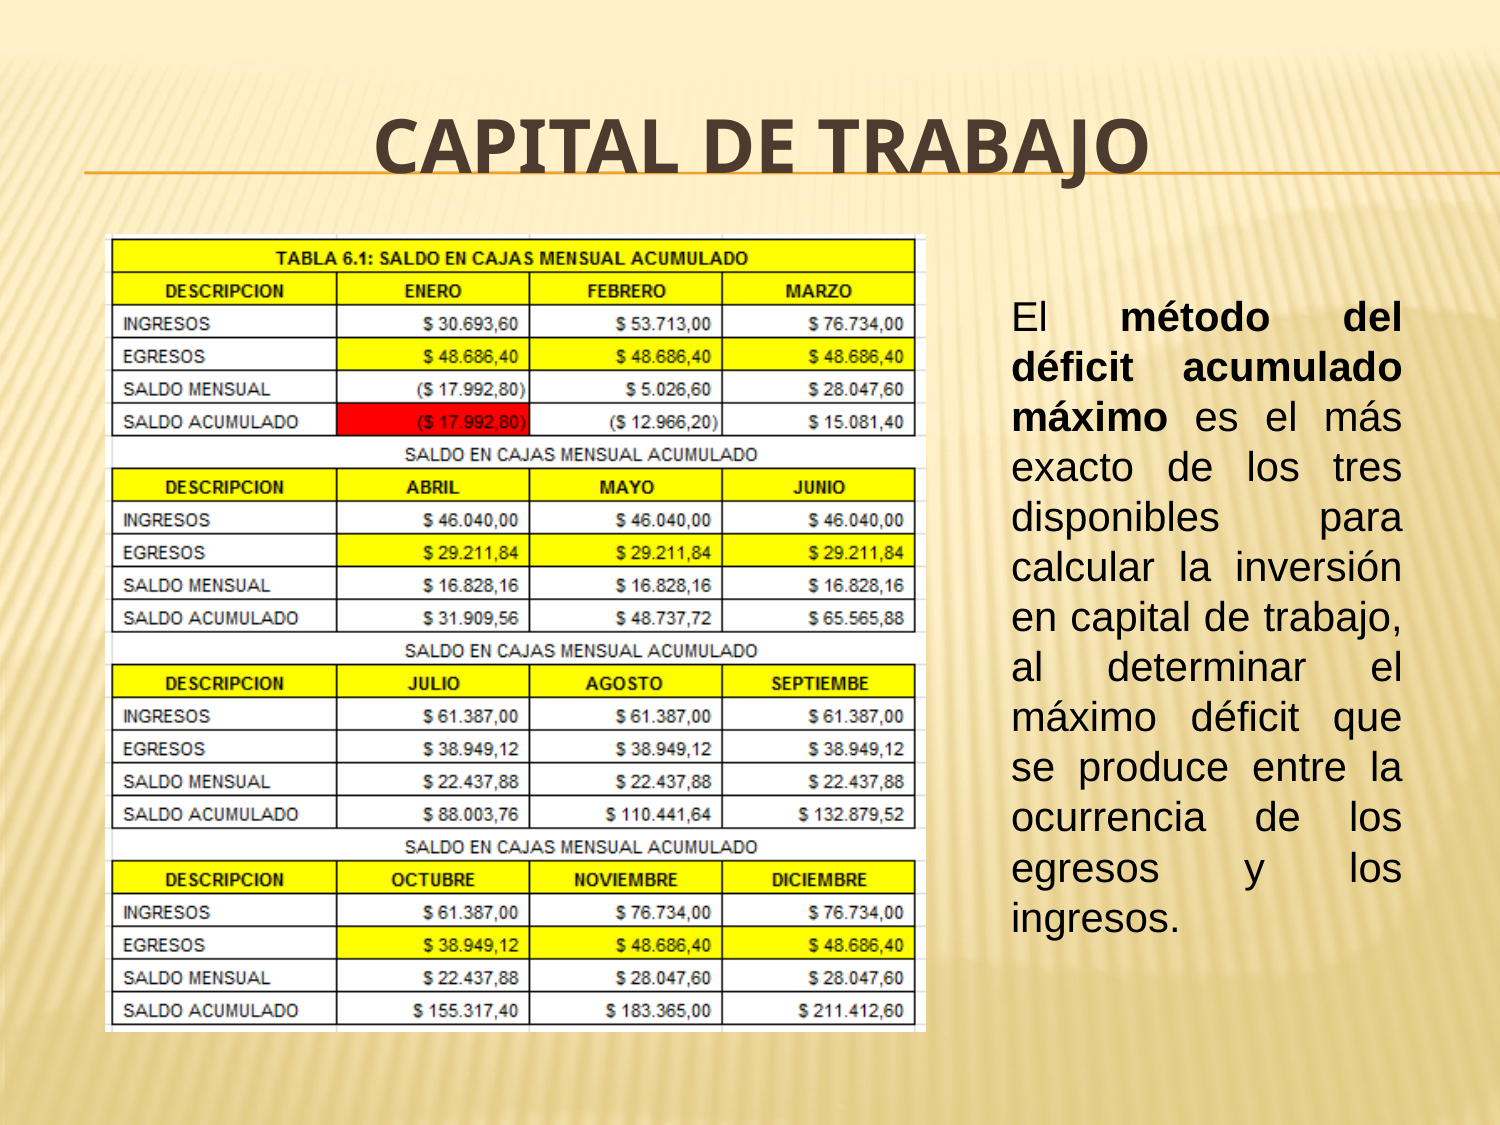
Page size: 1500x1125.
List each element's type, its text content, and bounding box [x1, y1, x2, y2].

text_box El método del déficit acumulado máximo es el más exacto de los tres disponibles para calcular la inversión en capital de trabajo, al determinar el máximo déficit que se produce entre la ocurrencia de los egresos y los ingresos. [996, 282, 1418, 948]
title CAPITAL DE TRABAJO [50, 75, 1475, 213]
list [105, 234, 927, 1032]
